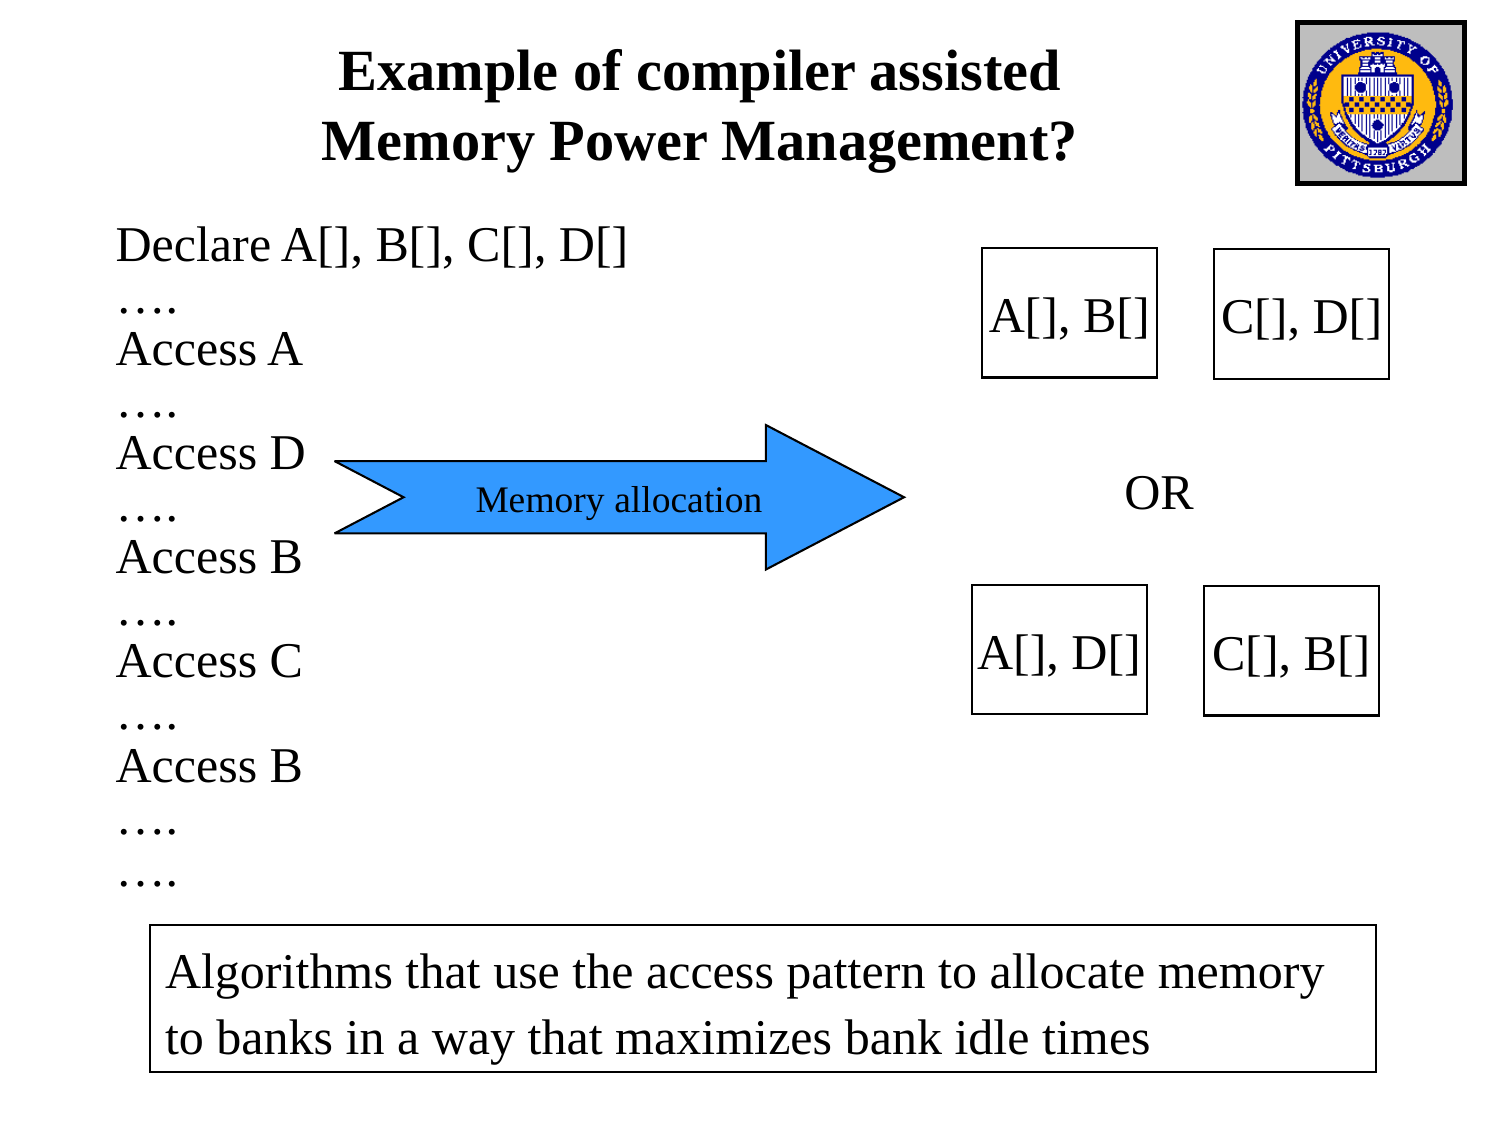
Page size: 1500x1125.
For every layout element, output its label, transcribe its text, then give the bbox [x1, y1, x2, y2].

text_box A[], D[] [971, 584, 1147, 715]
text_box OR [1110, 452, 1208, 526]
picture [1300, 25, 1462, 181]
text_box Algorithms that use the access pattern to allocate memory to banks in a way that maximizes bank idle times [150, 924, 1376, 1072]
text_box C[], B[] [1203, 586, 1379, 716]
title Example of compiler assisted Memory Power Management? [225, 24, 1175, 175]
text_box A[], B[] [981, 248, 1157, 378]
text_box Declare A[], B[], C[], D[] …. Access A …. Access D …. Access B …. Access C …. Access B …. …. [102, 212, 643, 903]
text_box C[], D[] [1213, 249, 1390, 379]
text_box Memory allocation [334, 425, 905, 570]
